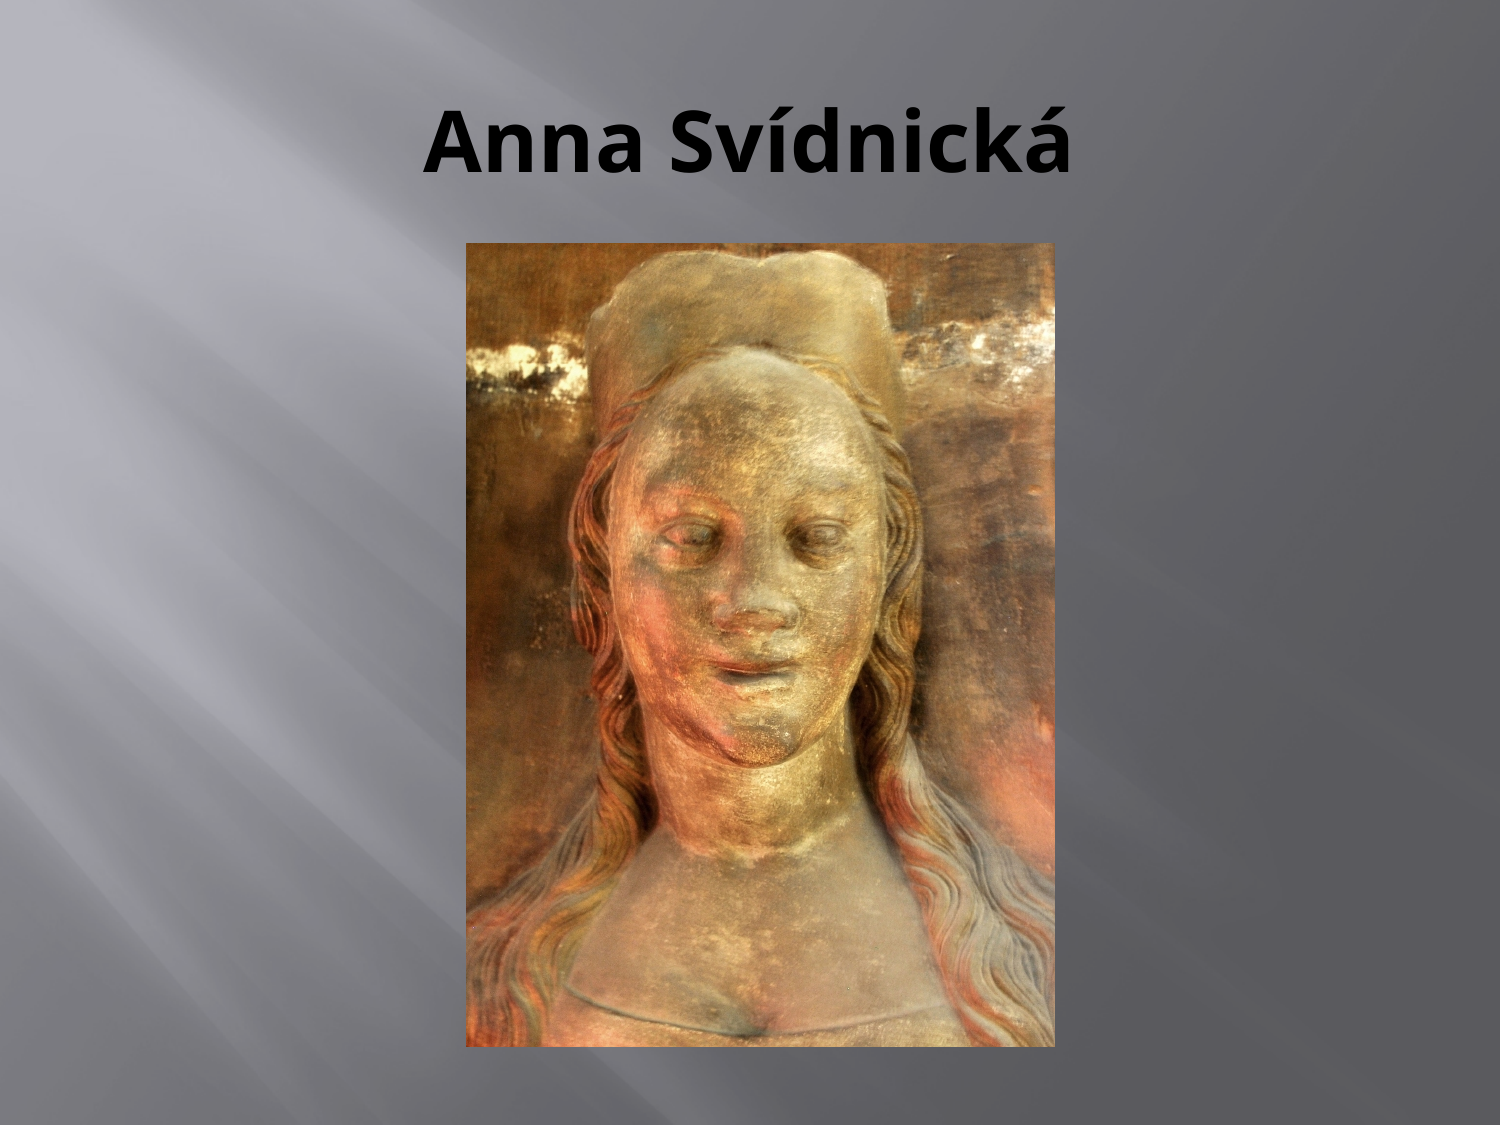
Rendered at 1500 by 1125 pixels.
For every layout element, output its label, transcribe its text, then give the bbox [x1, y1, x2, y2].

title Anna Svídnická [75, 45, 1425, 233]
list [466, 243, 1055, 1047]
